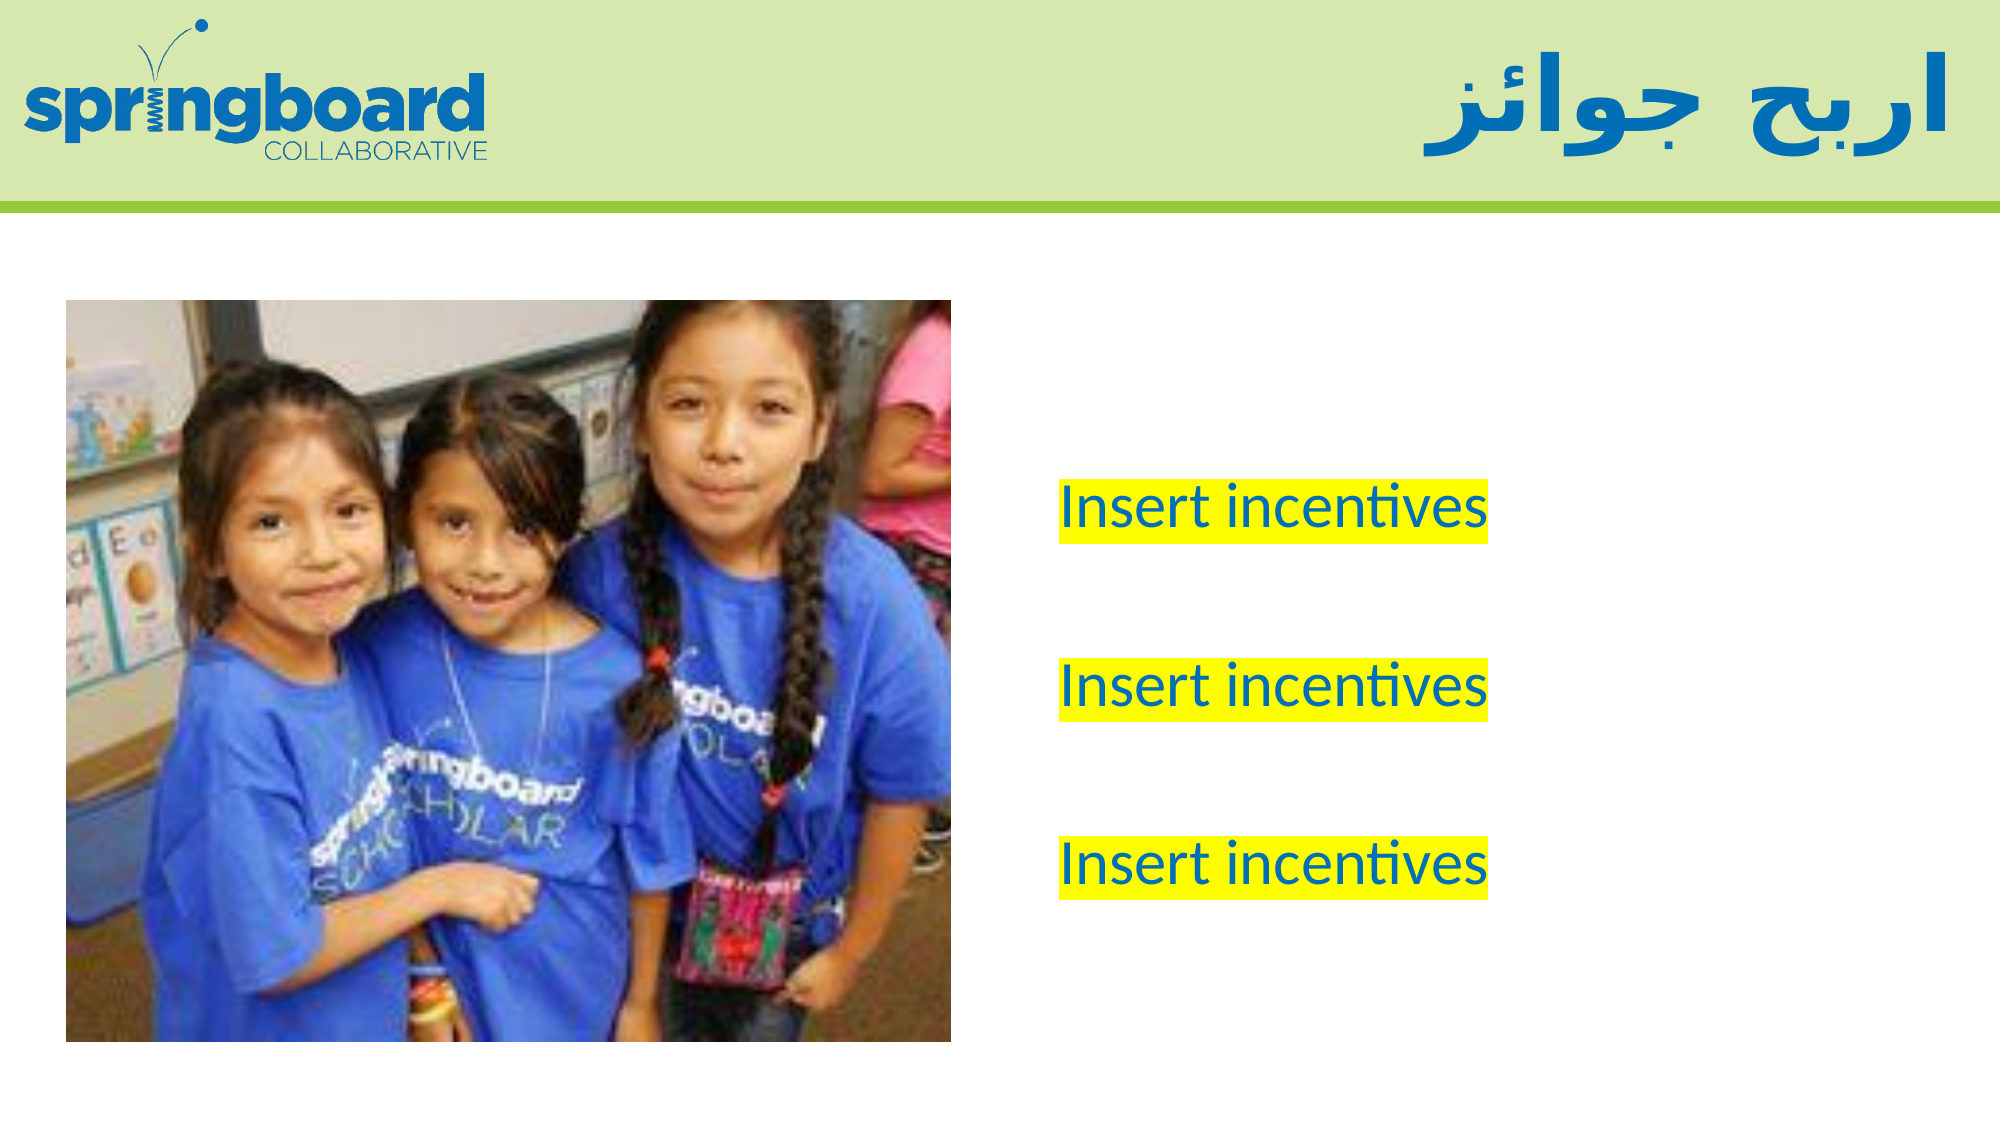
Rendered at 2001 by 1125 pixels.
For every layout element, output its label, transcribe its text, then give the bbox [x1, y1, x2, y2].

title اربح جوائز [0, 0, 2000, 196]
text_box Insert incentives Insert incentives Insert incentives [1044, 436, 1947, 913]
picture [65, 300, 952, 1042]
